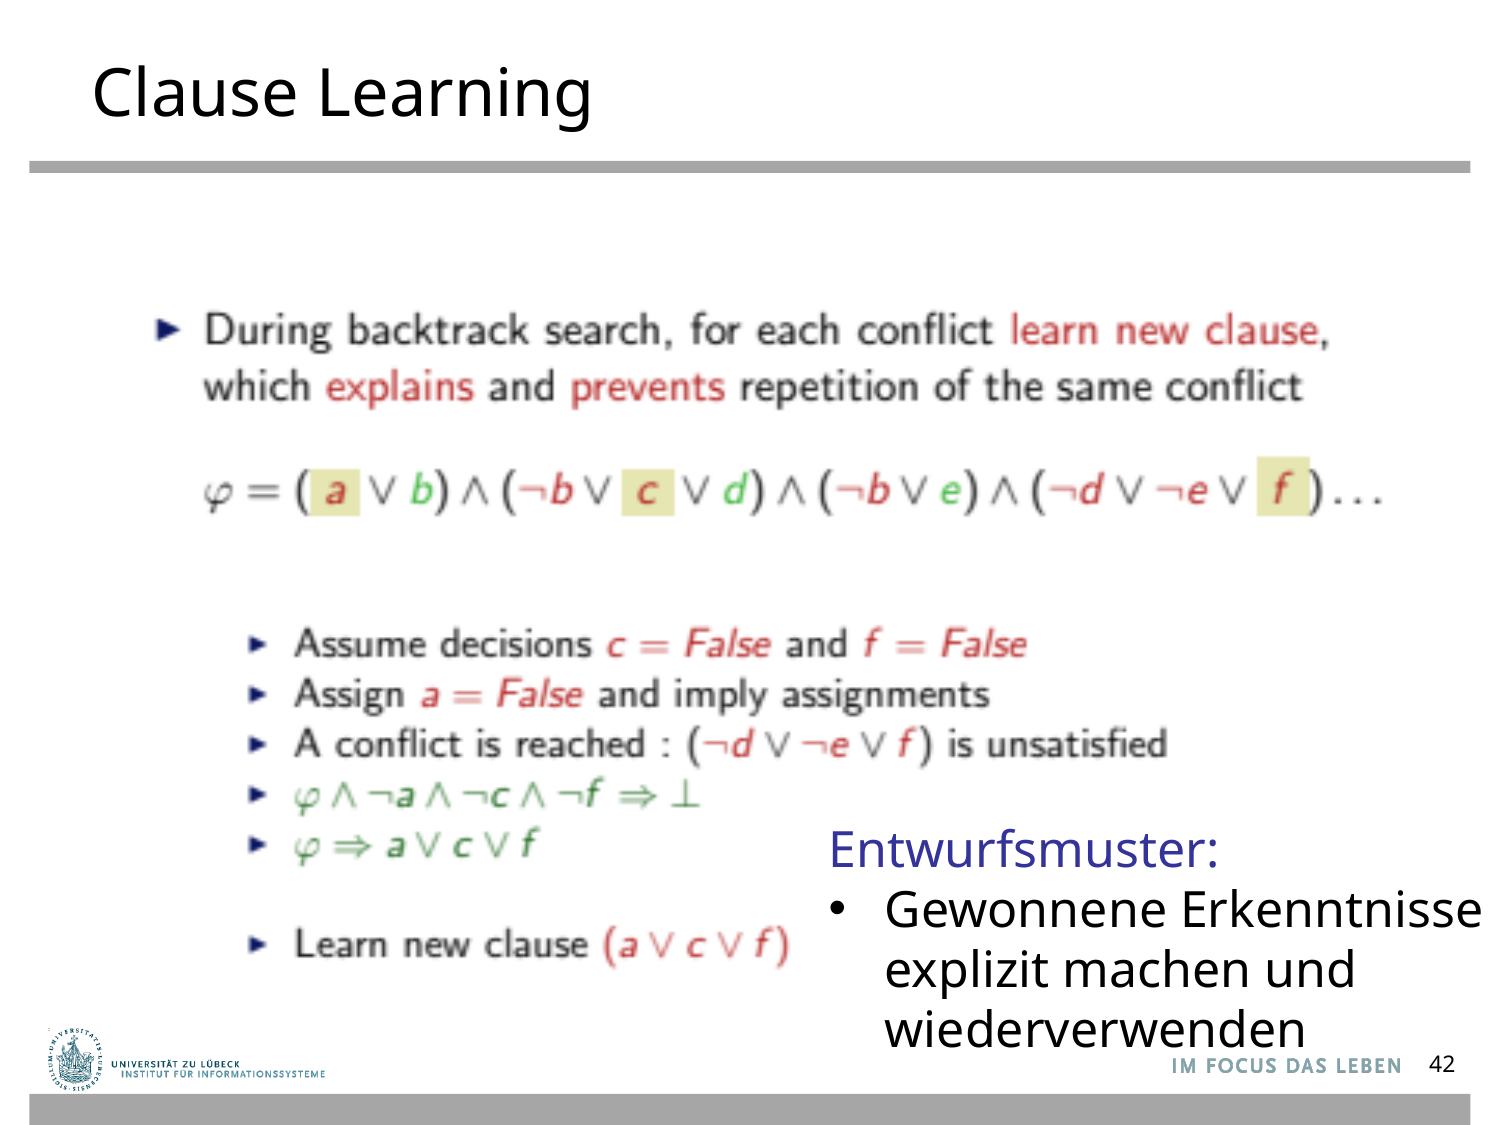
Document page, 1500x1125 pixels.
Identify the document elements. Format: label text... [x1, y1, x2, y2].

text_box Entwurfsmuster: Gewonnene Erkenntnisse explizit machen und wiederverwenden [813, 1032, 1499, 1066]
picture [1173, 1066, 1305, 1073]
picture [0, 266, 1498, 1025]
title Clause Learning [76, 42, 1427, 126]
slide_number 42 [1305, 1066, 1471, 1083]
